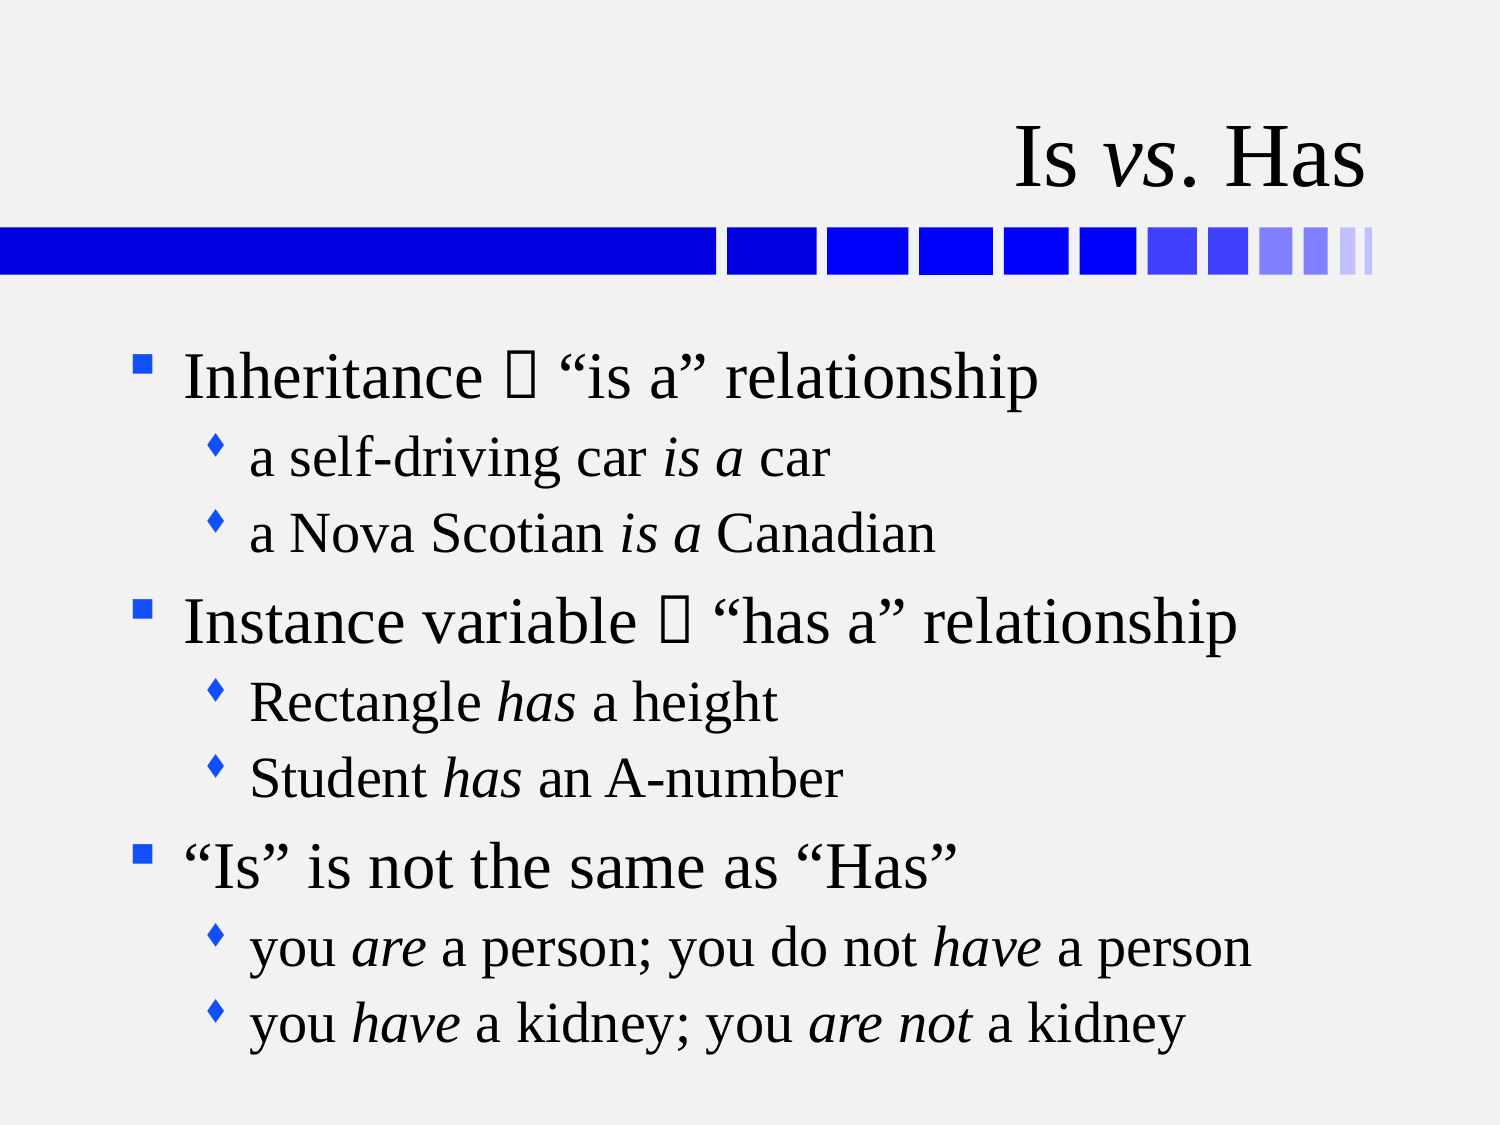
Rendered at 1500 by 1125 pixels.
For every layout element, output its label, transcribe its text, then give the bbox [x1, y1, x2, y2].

list Inheritance  “is a” relationship a self-driving car is a car a Nova Scotian is a Canadian Instance variable  “has a” relationship Rectangle has a height Student has an A-number “Is” is not the same as “Has” you are a person; you do not have a person you have a kidney; you are not a kidney [111, 324, 1388, 1001]
title Is vs. Has [109, 27, 1383, 213]
